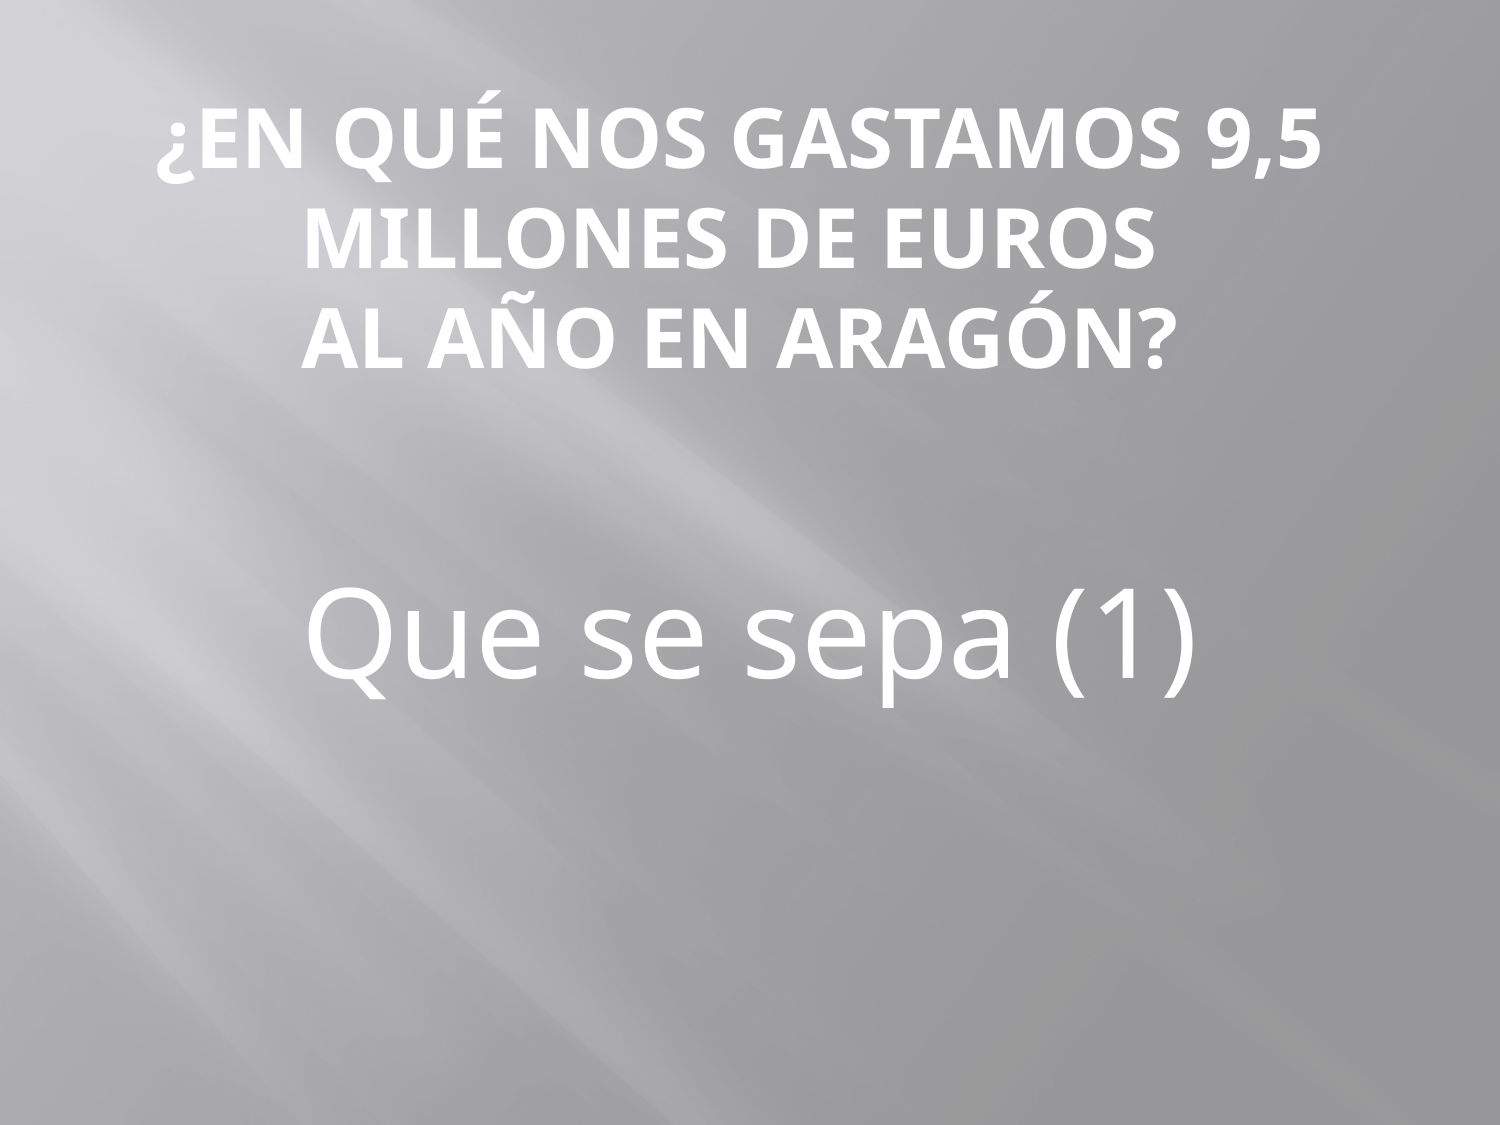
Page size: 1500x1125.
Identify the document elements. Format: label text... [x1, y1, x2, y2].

subtitle Que se sepa (1) [225, 546, 1275, 834]
title ¿EN QUÉ NOS GASTAMOS 9,5 MILLONES DE EUROS AL AÑO EN ARAGÓN? [64, 42, 1415, 386]
